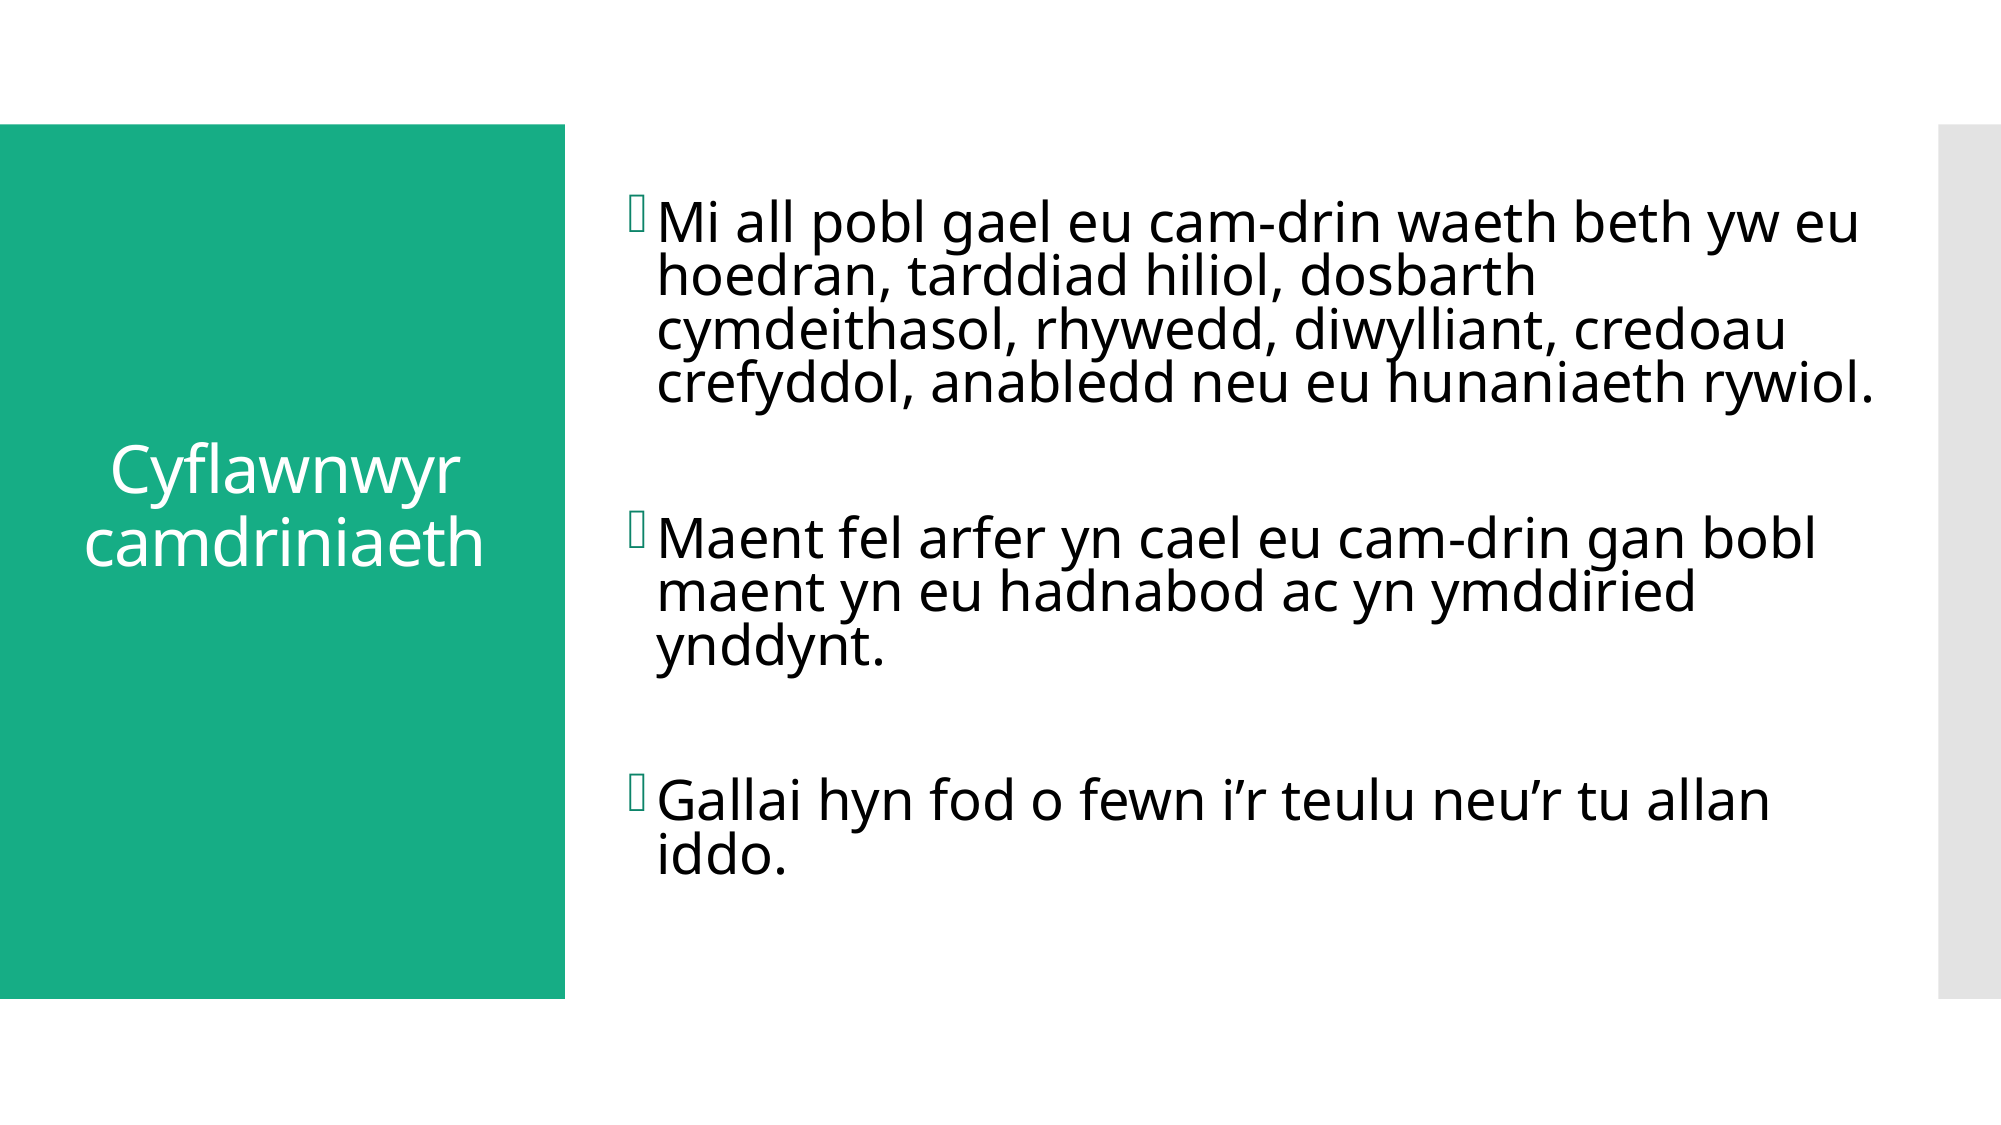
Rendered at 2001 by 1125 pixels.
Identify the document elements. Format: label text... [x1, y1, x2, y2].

list Mi all pobl gael eu cam-drin waeth beth yw eu hoedran, tarddiad hiliol, dosbarth cymdeithasol, rhywedd, diwylliant, credoau crefyddol, anabledd neu eu hunaniaeth rywiol. Maent fel arfer yn cael eu cam-drin gan bobl maent yn eu hadnabod ac yn ymddiried ynddynt. Gallai hyn fod o fewn i’r teulu neu’r tu allan iddo. [612, 170, 1896, 915]
title Cyflawnwyr camdriniaeth [43, 311, 527, 706]
